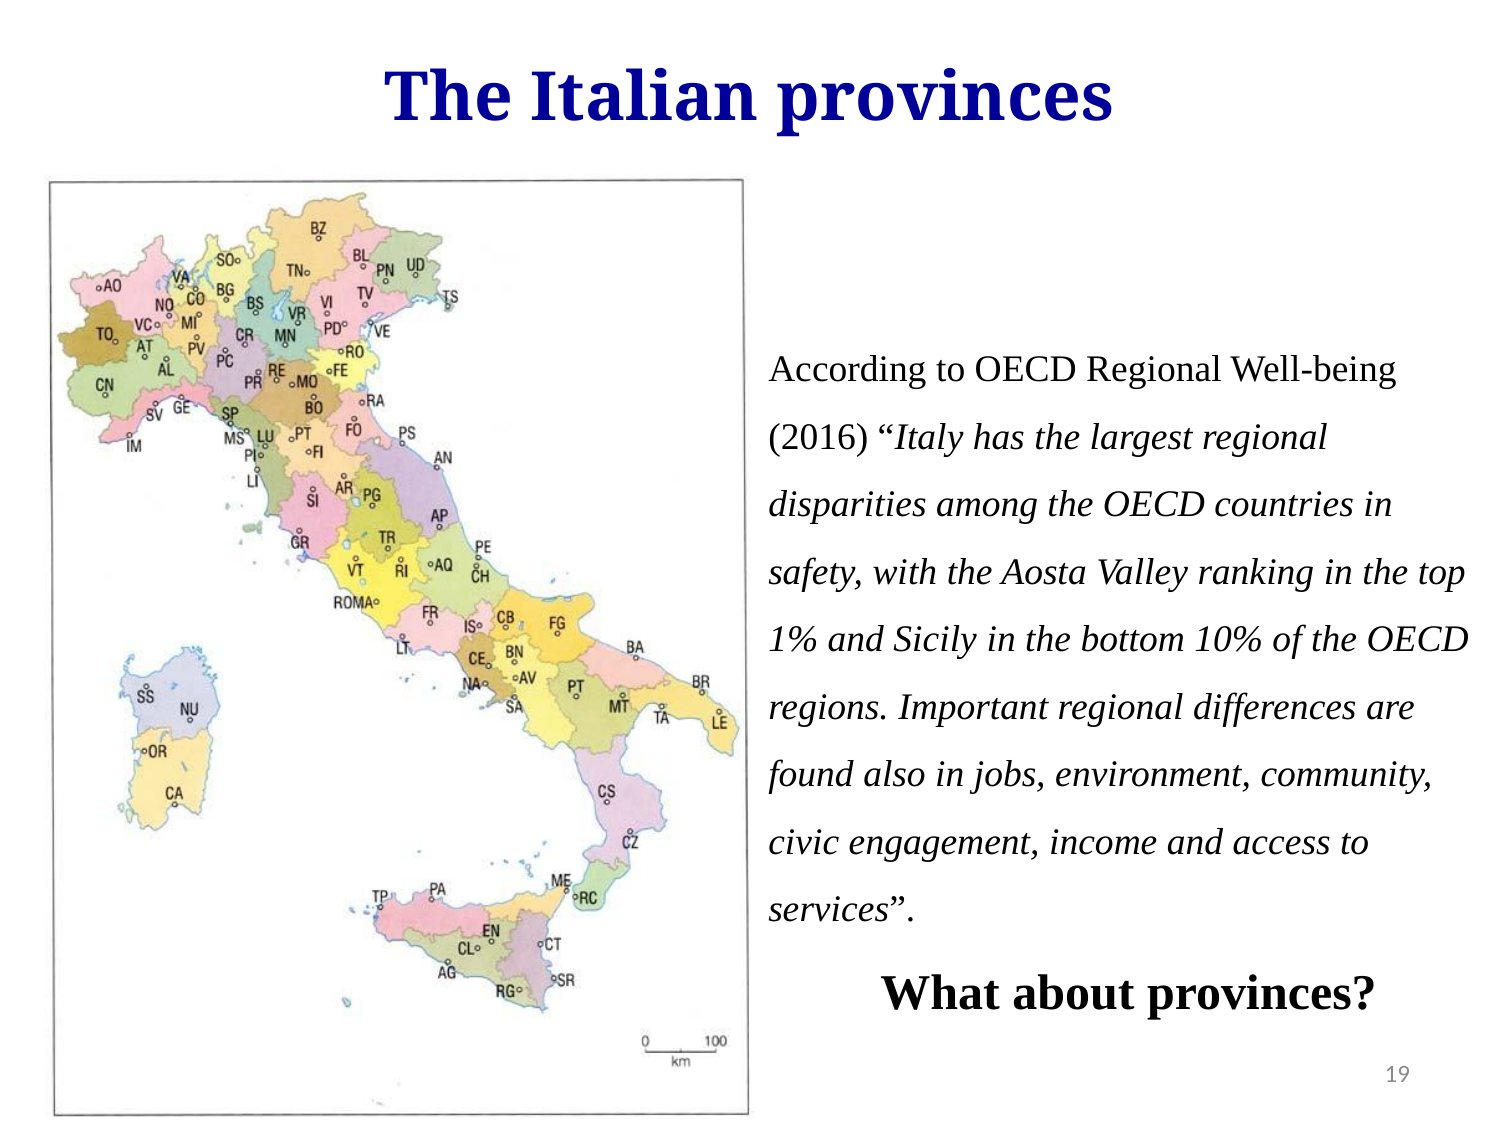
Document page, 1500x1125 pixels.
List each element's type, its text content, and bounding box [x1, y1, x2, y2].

slide_number 19 [1074, 1042, 1425, 1103]
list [44, 163, 754, 1125]
title The Italian provinces [75, 45, 1425, 142]
text_box According to OECD Regional Well-being (2016) “Italy has the largest regional disparities among the OECD countries in safety, with the Aosta Valley ranking in the top 1% and Sicily in the bottom 10% of the OECD regions. Important regional differences are found also in jobs, environment, community, civic engagement, income and access to services”. What about provinces? [758, 314, 1500, 1027]
